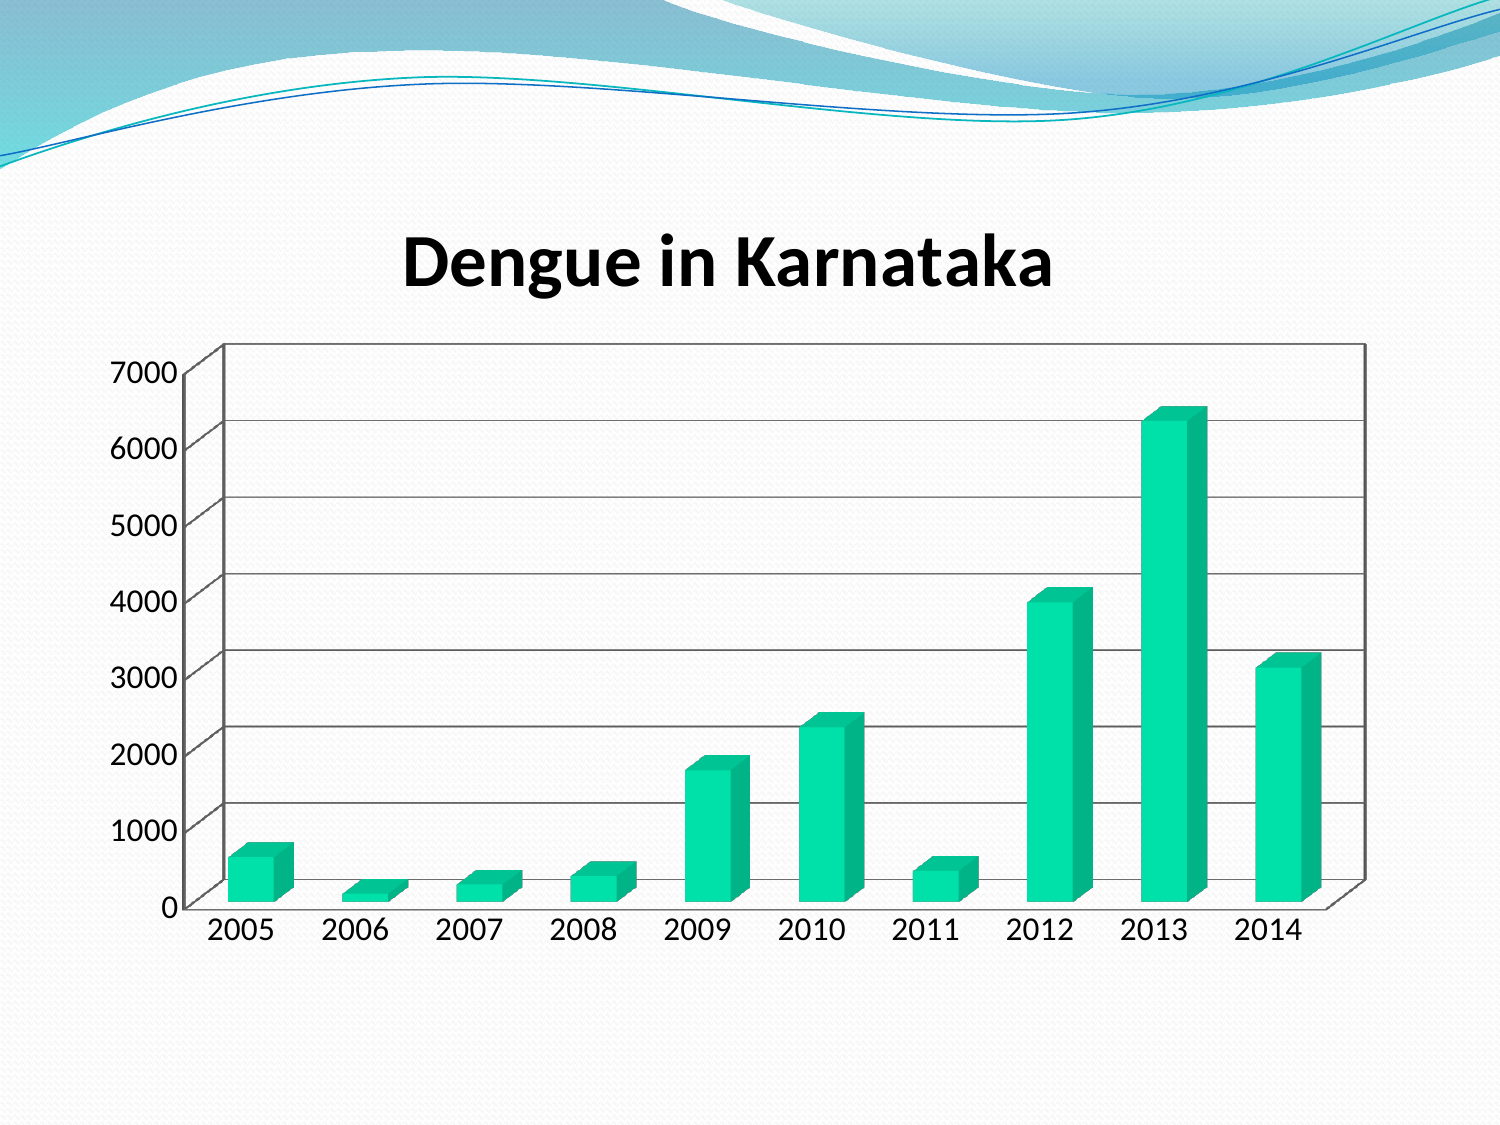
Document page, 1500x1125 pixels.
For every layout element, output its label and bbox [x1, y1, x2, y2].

chart [76, 184, 1400, 965]
